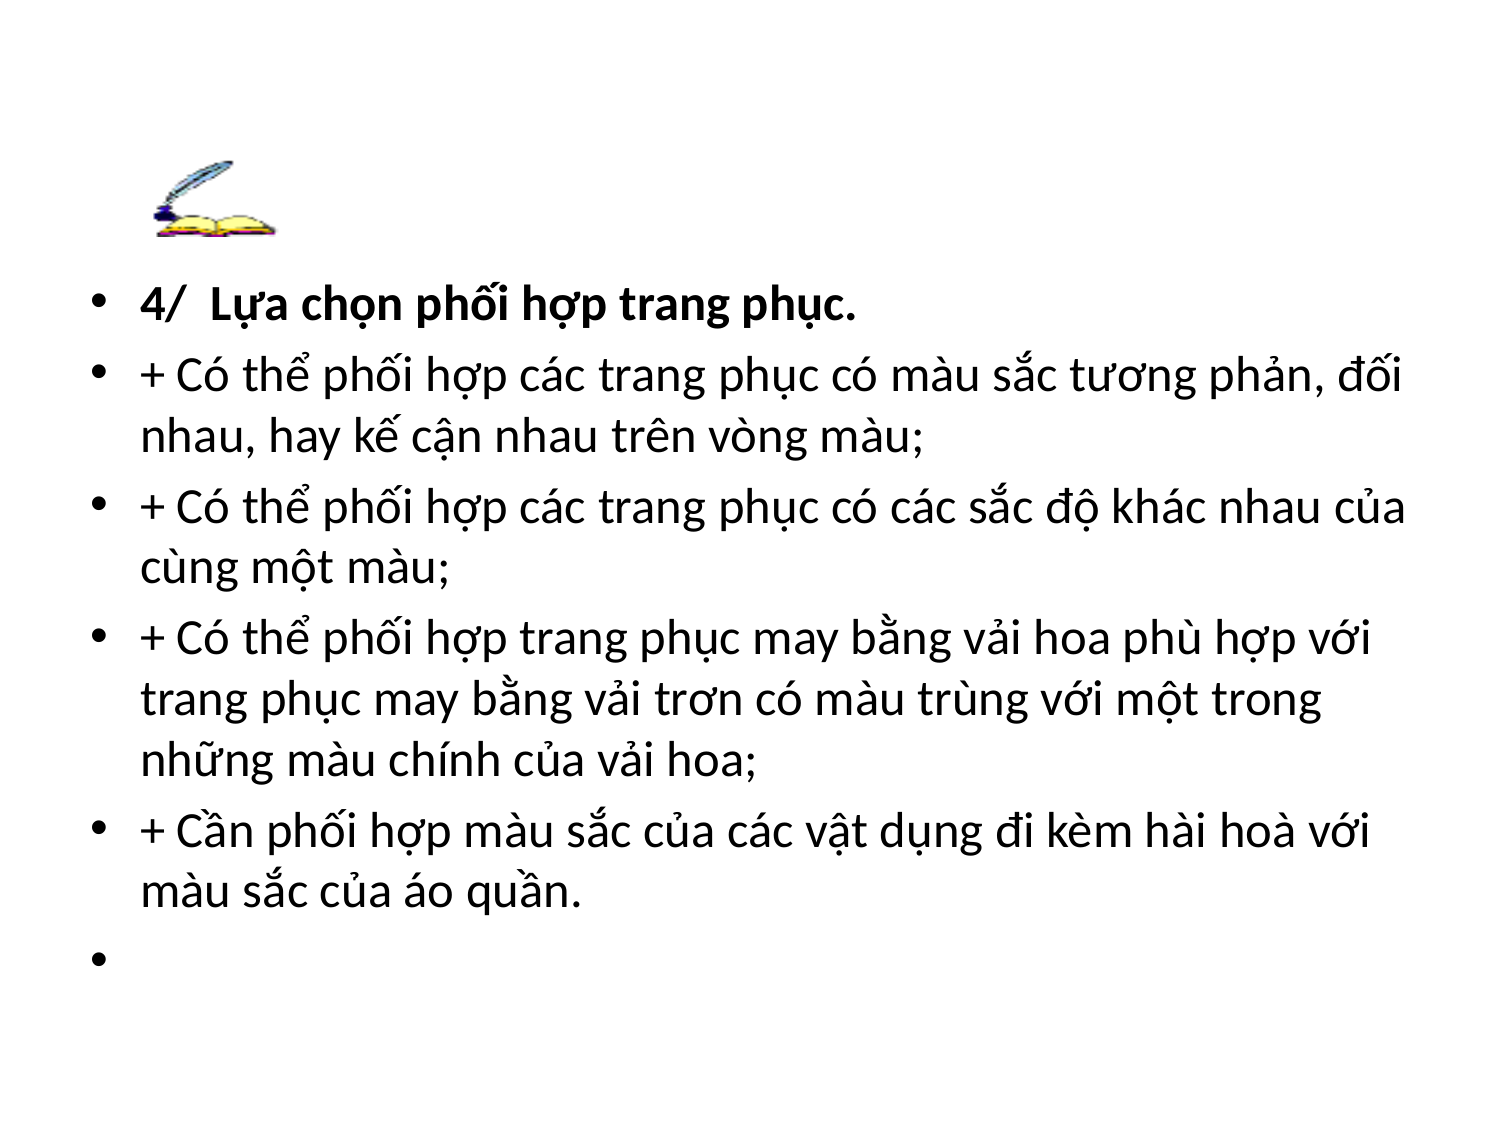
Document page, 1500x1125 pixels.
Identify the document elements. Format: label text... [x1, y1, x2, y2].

list 4/ Lựa chọn phối hợp trang phục. + Có thể phối hợp các trang phục có màu sắc tương phản, đối nhau, hay kế cận nhau trên vòng màu; + Có thể phối hợp các trang phục có các sắc độ khác nhau của cùng một màu; + Có thể phối hợp trang phục may bằng vải hoa phù hợp với trang phục may bằng vải trơn có màu trùng với một trong những màu chính của vải hoa; + Cần phối hợp màu sắc của các vật dụng đi kèm hài hoà với màu sắc của áo quần. [75, 262, 1425, 1005]
picture [137, 146, 288, 237]
